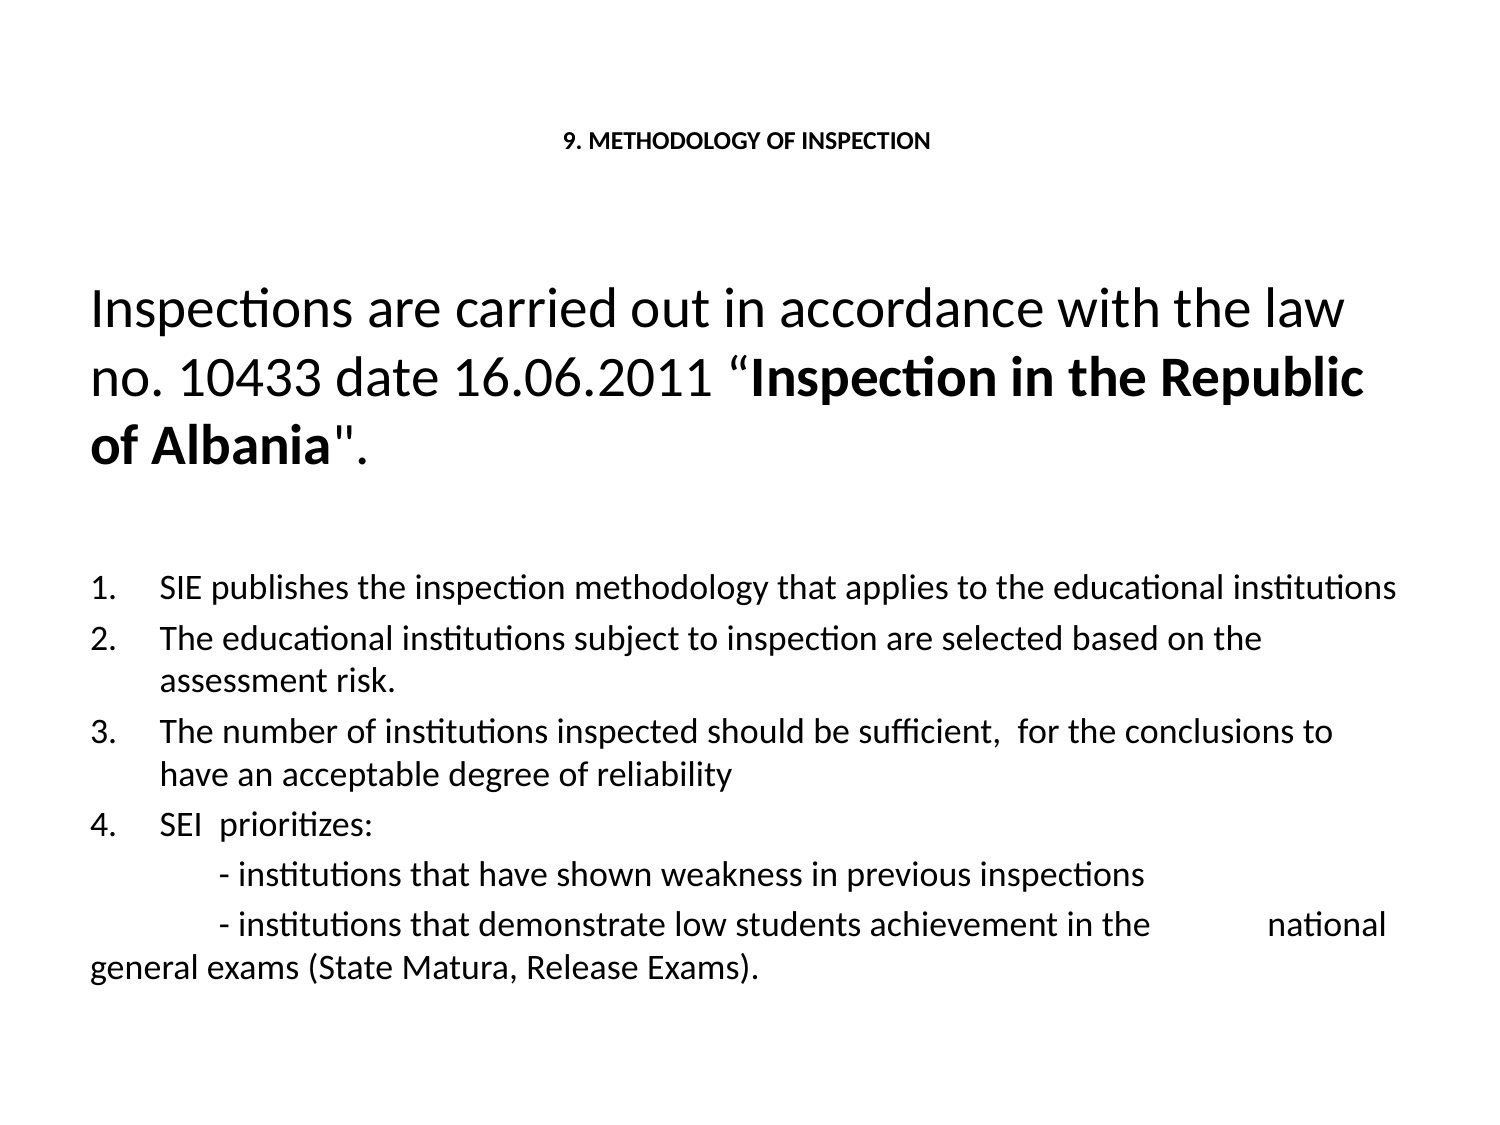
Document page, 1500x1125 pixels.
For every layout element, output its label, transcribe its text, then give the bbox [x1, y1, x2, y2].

list Inspections are carried out in accordance with the law no. 10433 date 16.06.2011 “Inspection in the Republic of Albania". SIE publishes the inspection methodology that applies to the educational institutions The educational institutions subject to inspection are selected based on the assessment risk. The number of institutions inspected should be sufficient, for the conclusions to have an acceptable degree of reliability SEI prioritizes: - institutions that have shown weakness in previous inspections - institutions that demonstrate low students achievement in the national general exams (State Matura, Release Exams). [75, 262, 1425, 1005]
title 9. METHODOLOGY OF INSPECTION [75, 45, 1425, 233]
